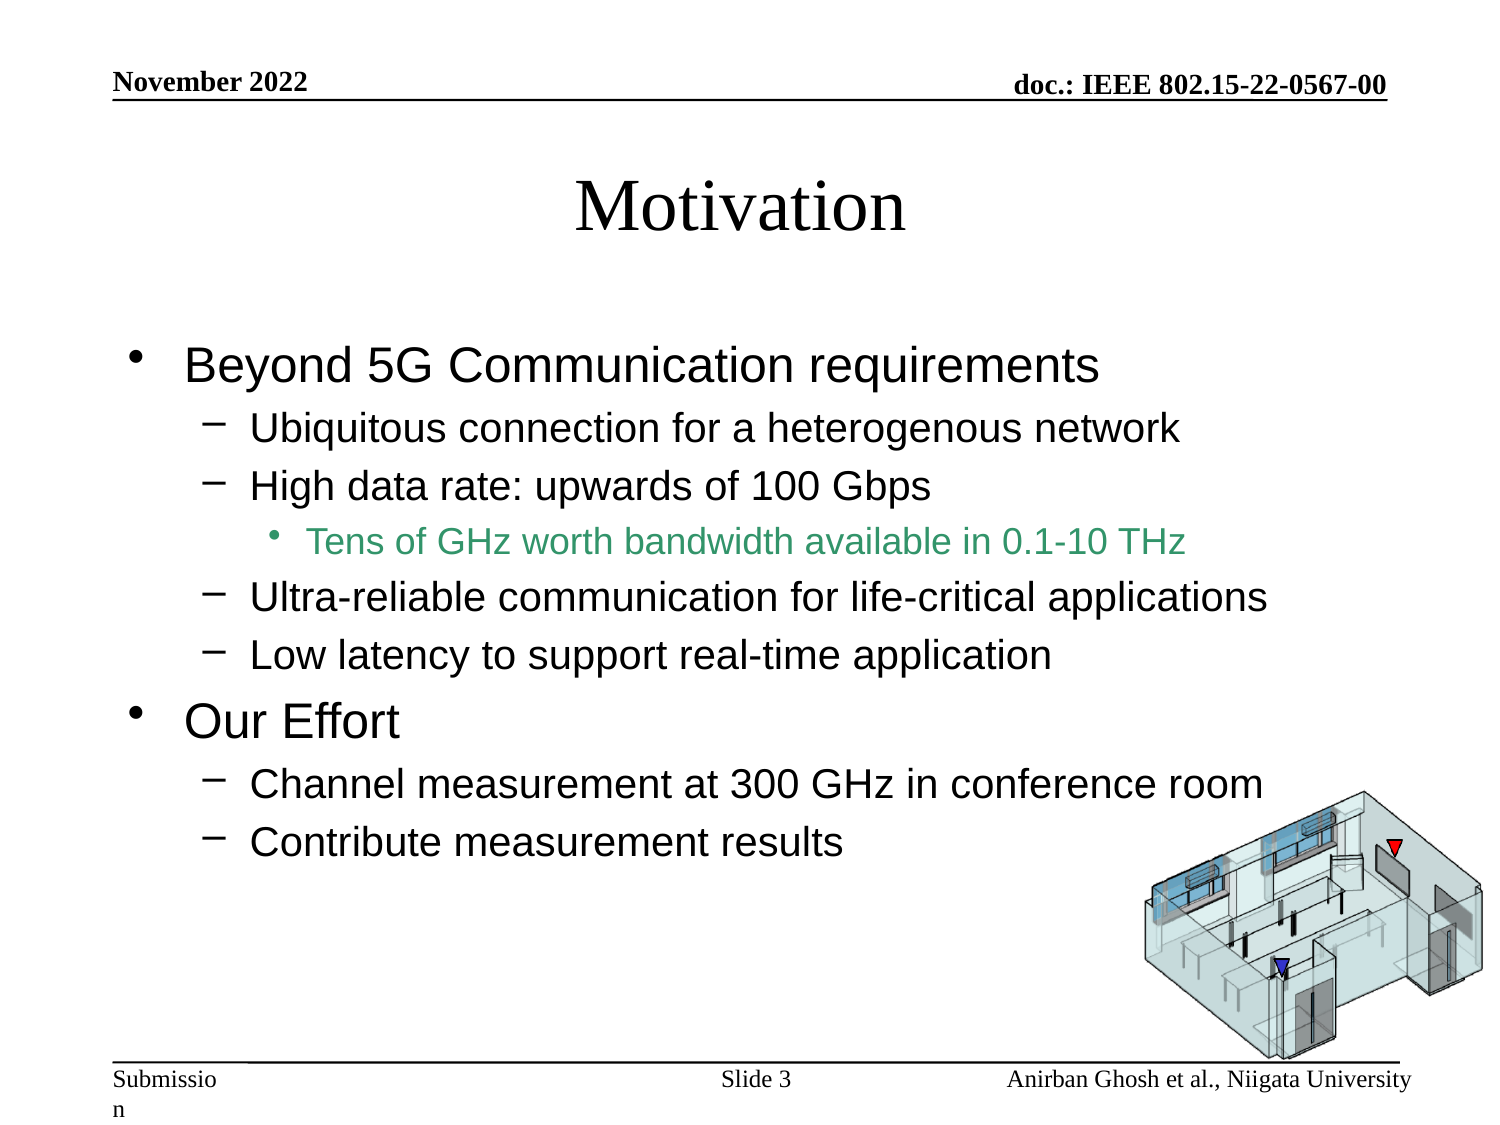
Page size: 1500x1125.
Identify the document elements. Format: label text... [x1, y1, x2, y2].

slide_number Slide 3 [712, 1062, 800, 1093]
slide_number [112, 62, 375, 98]
list Beyond 5G Communication requirements Ubiquitous connection for a heterogenous network High data rate: upwards of 100 Gbps Tens of GHz worth bandwidth available in 0.1-10 THz Ultra-reliable communication for life-critical applications Low latency to support real-time application Our Effort Channel measurement at 300 GHz in conference room Contribute measurement results [112, 324, 1388, 1000]
footer Anirban Ghosh et al., Niigata University [900, 1062, 1413, 1093]
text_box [1136, 787, 1488, 1066]
title Motivation [112, 112, 1388, 288]
